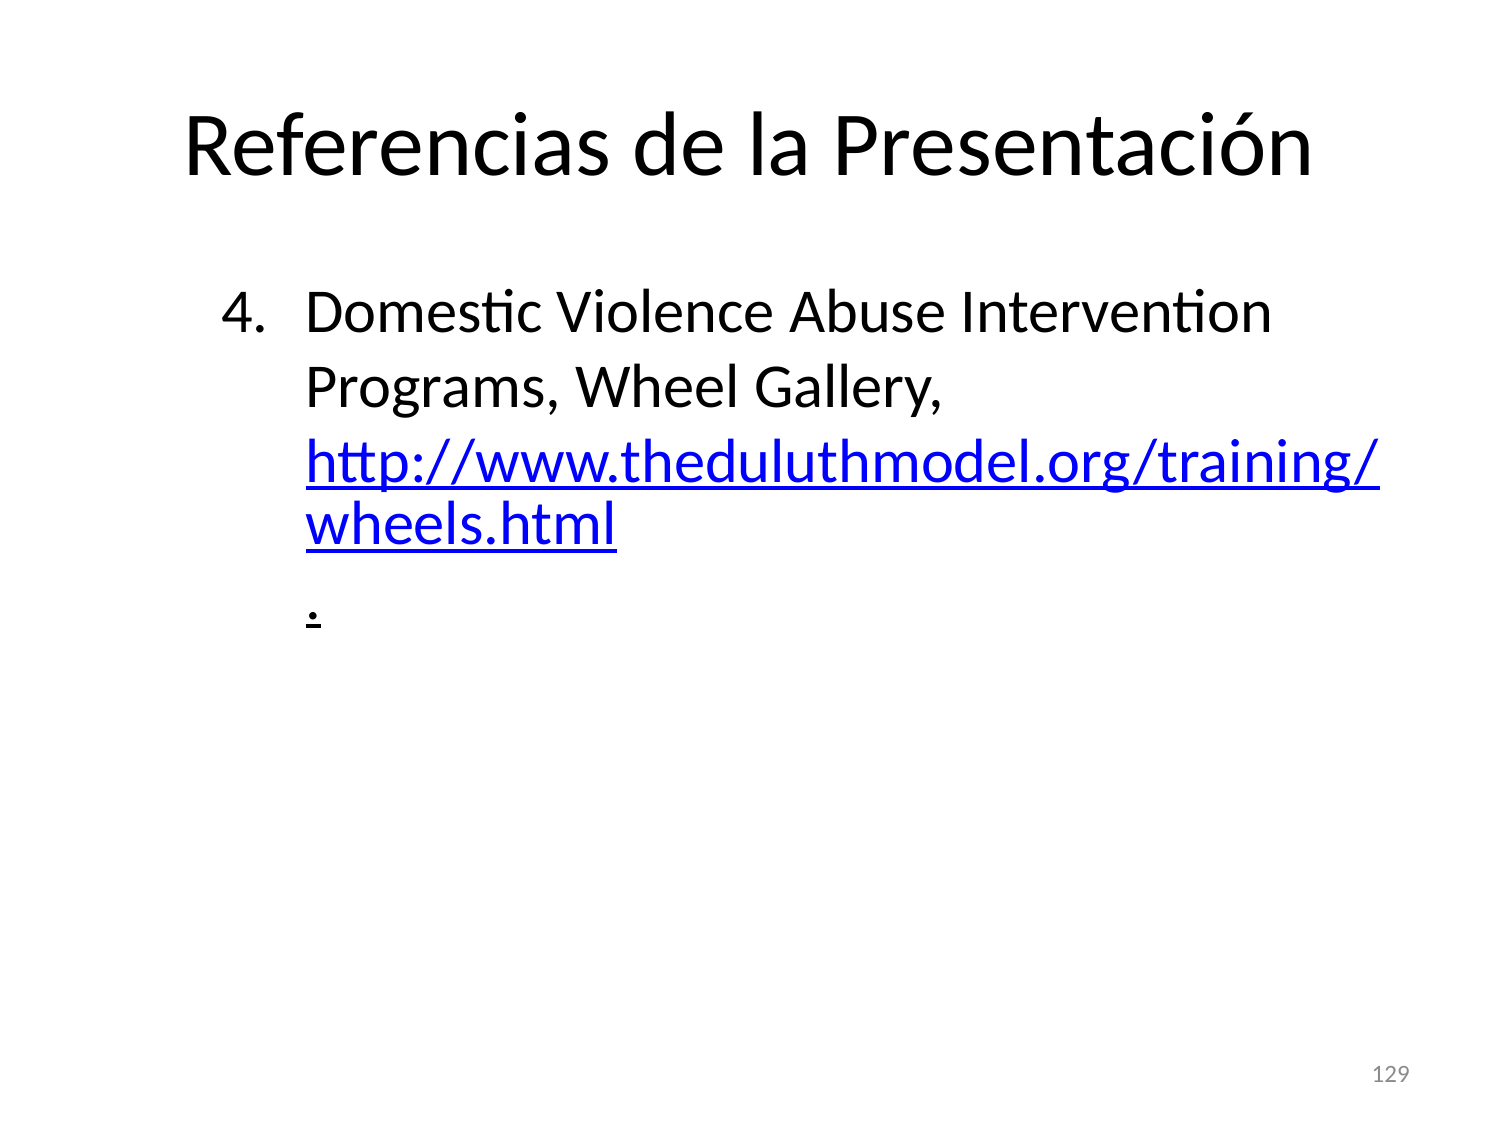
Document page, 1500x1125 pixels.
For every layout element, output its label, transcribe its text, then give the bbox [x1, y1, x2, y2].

slide_number 129 [1074, 1042, 1425, 1103]
list Domestic Violence Abuse Intervention Programs, Wheel Gallery, http://www.theduluthmodel.org/training/wheels.html. [75, 262, 1425, 1005]
title Referencias de la Presentación [75, 45, 1425, 233]
